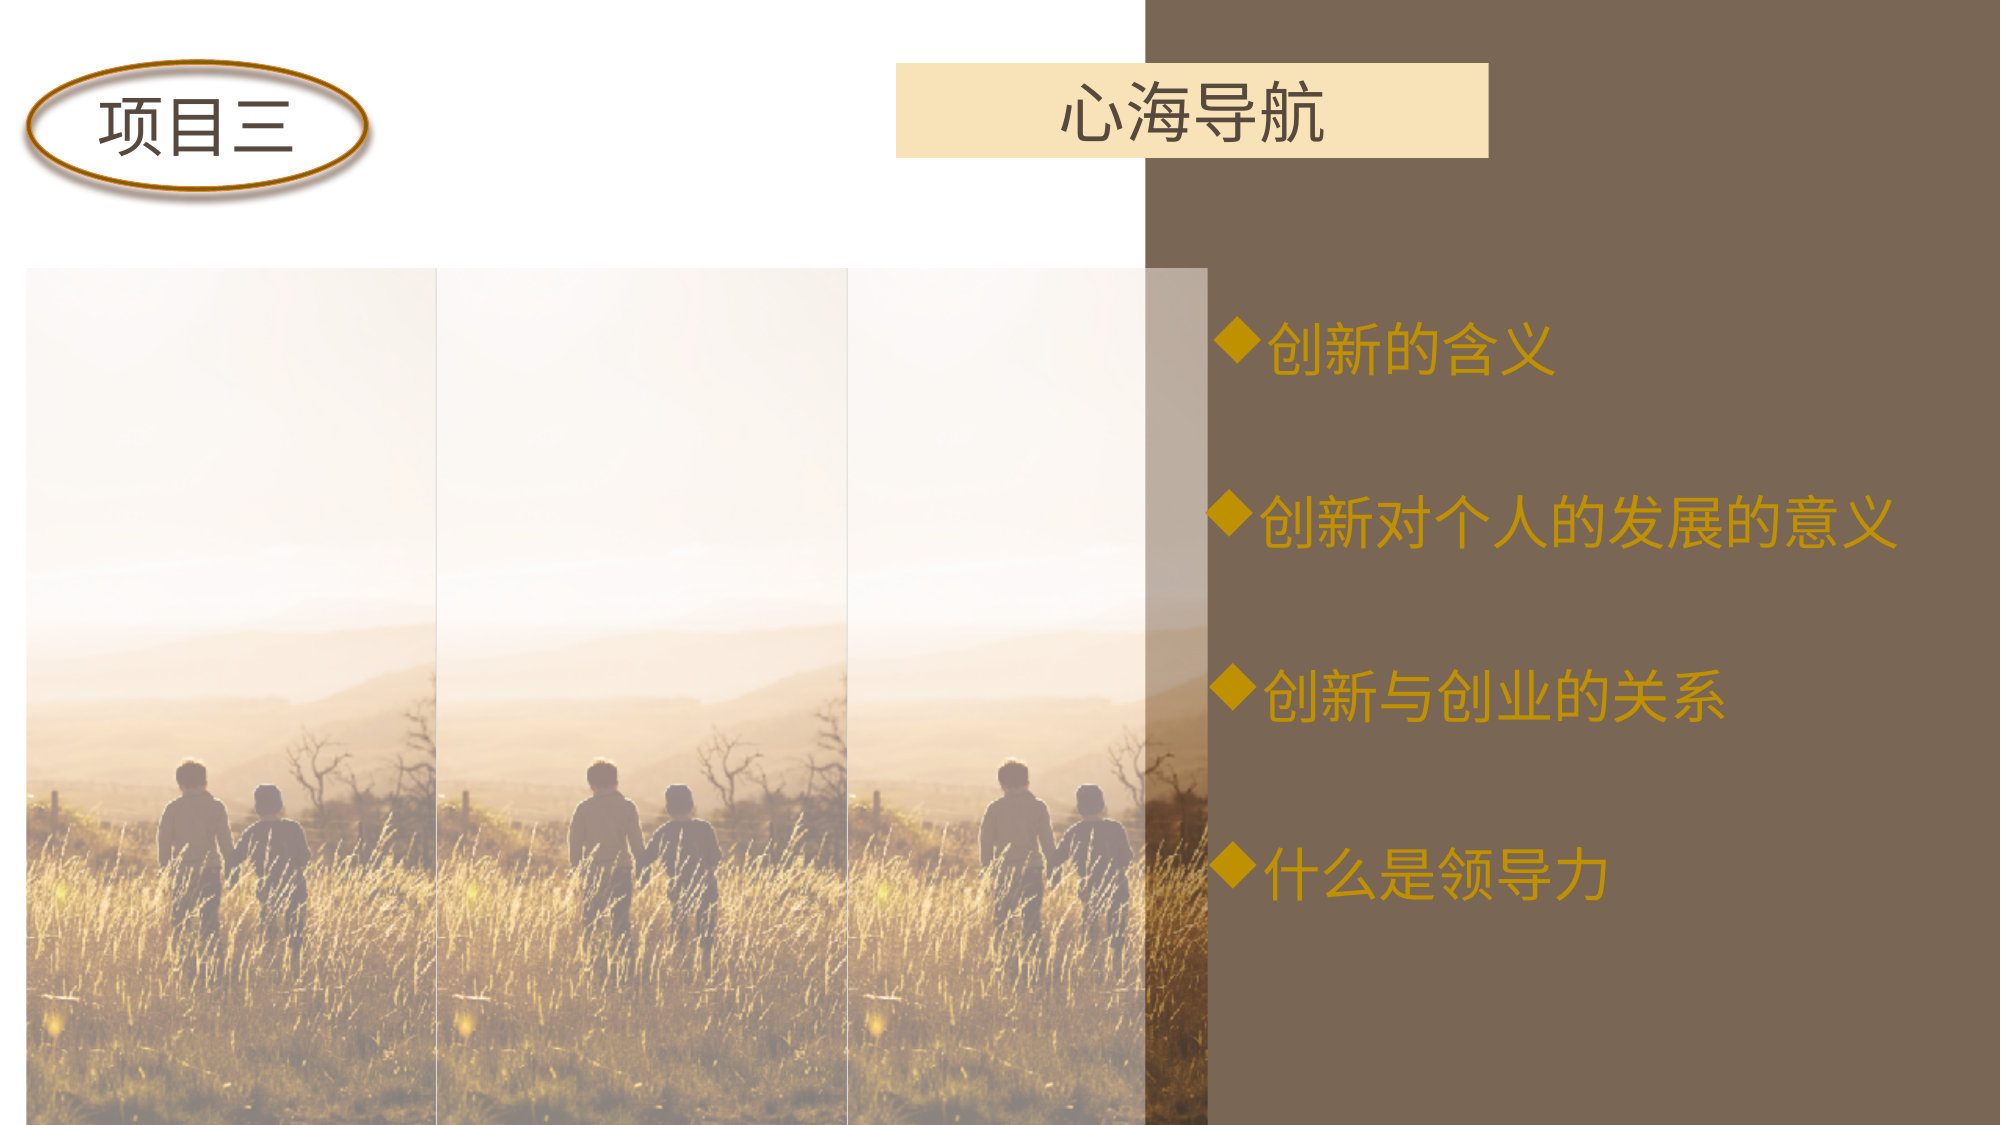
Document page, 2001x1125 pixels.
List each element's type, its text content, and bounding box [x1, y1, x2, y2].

text_box 创新对个人的发展的意义 [1185, 464, 1992, 661]
text_box [25, 267, 1209, 1125]
text_box 创新与创业的关系 [1189, 638, 1940, 816]
text_box 创新的含义 [1193, 291, 1784, 488]
text_box 心海导航 [896, 63, 1489, 158]
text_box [26, 59, 369, 192]
text_box 什么是领导力 [1189, 816, 1940, 1012]
text_box [1144, 0, 2000, 1125]
